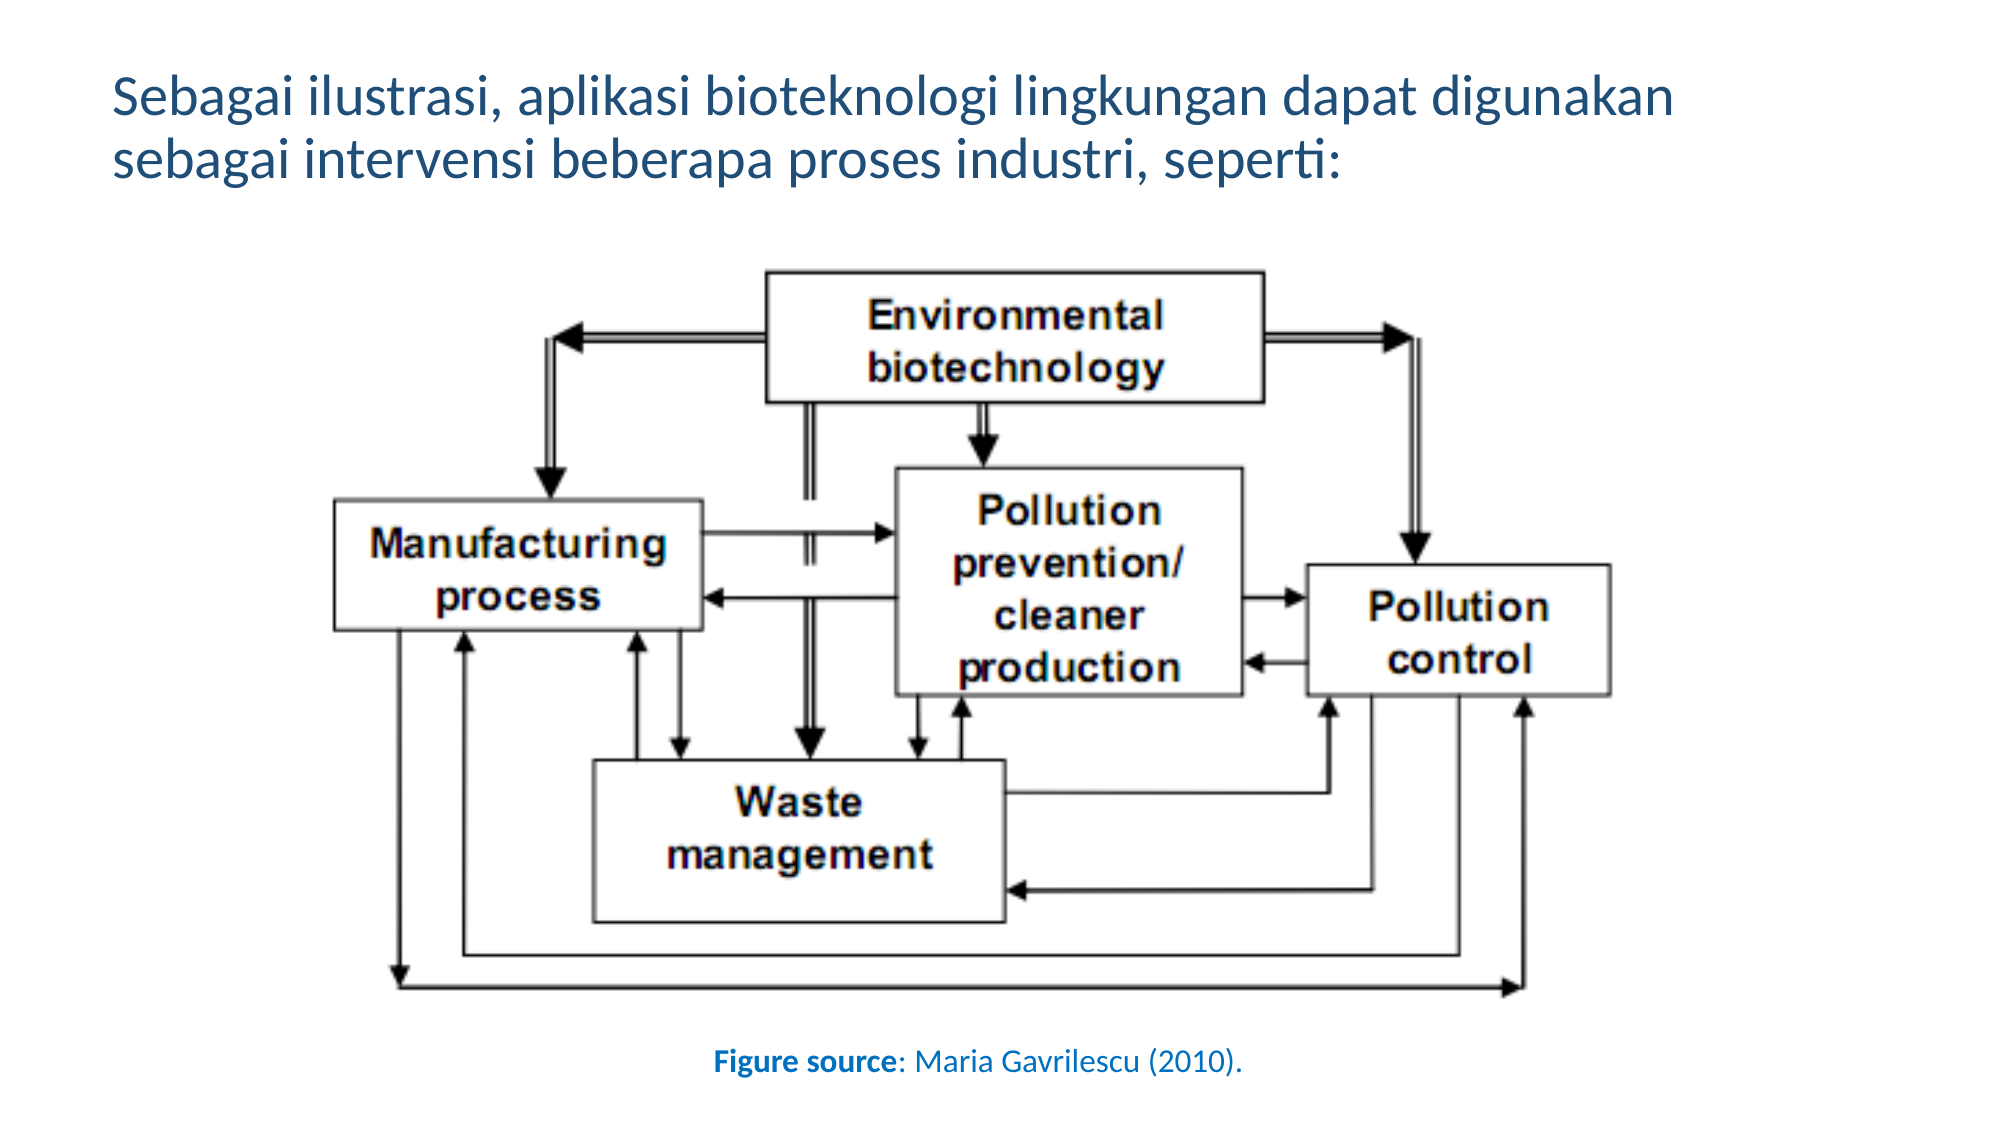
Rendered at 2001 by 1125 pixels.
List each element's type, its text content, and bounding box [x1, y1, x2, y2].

picture [302, 260, 1663, 1003]
text_box Figure source: Maria Gavrilescu (2010). [325, 1031, 1640, 1087]
list Sebagai ilustrasi, aplikasi bioteknologi lingkungan dapat digunakan sebagai intervensi beberapa proses industri, seperti: [97, 58, 1823, 232]
